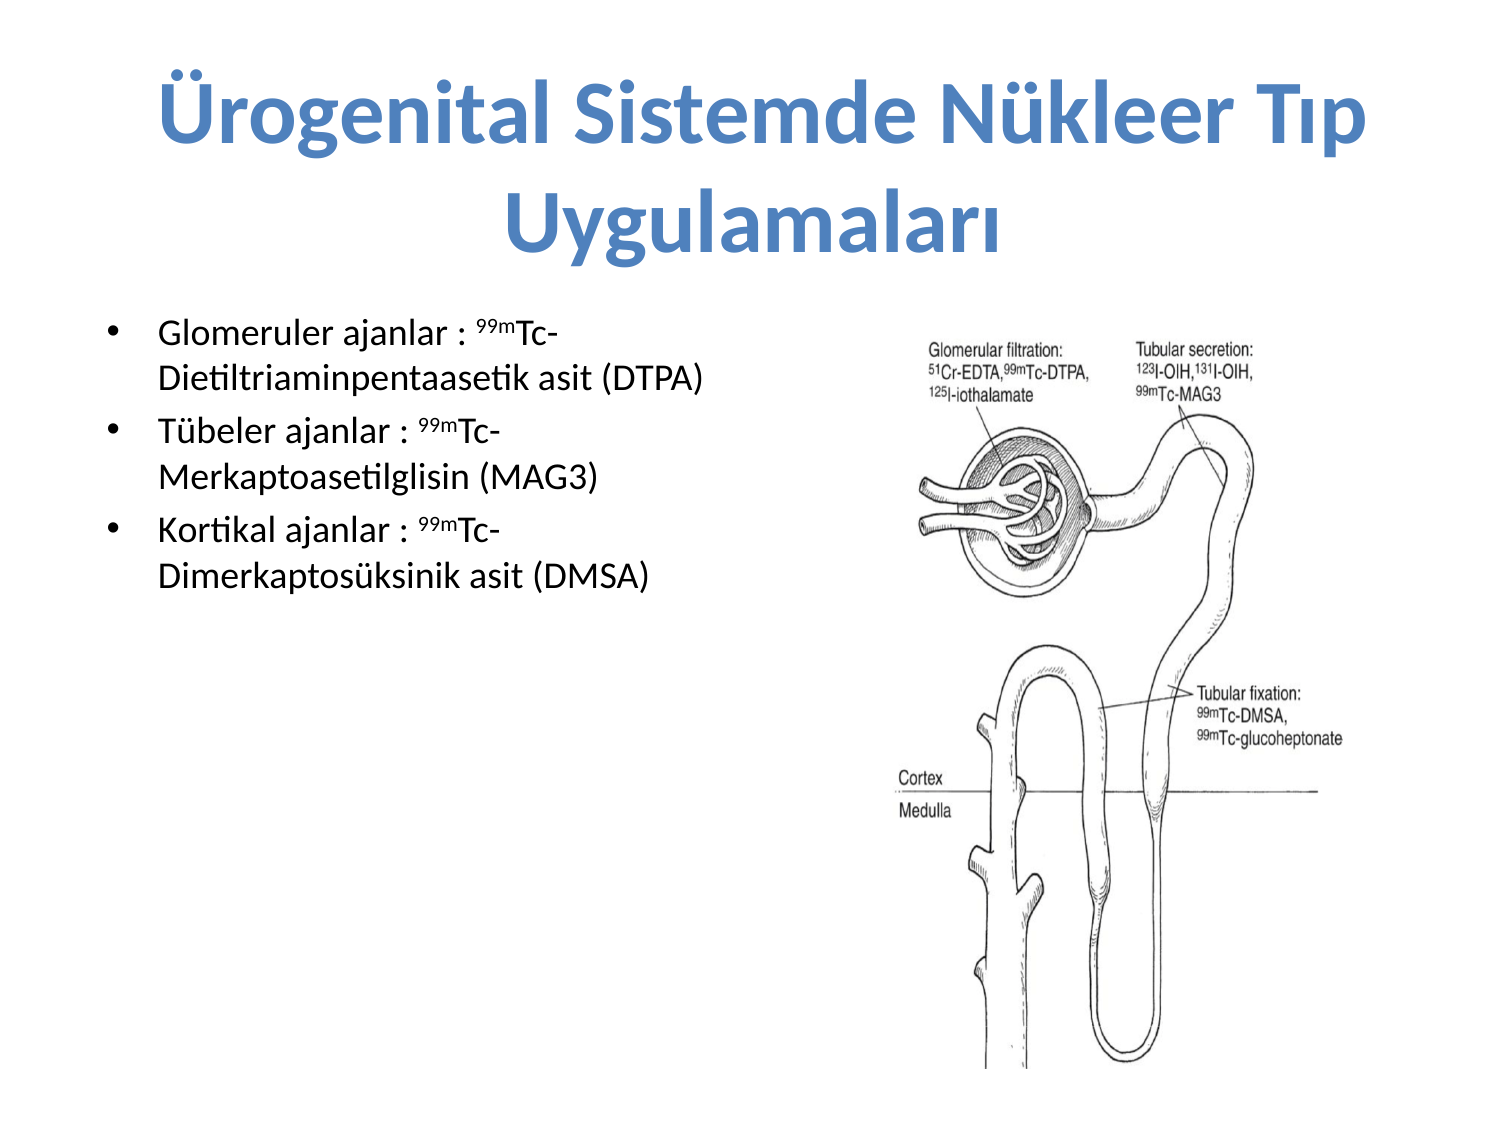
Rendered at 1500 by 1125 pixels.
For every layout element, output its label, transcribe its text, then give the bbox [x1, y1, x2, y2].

list Glomeruler ajanlar : 99mTc-Dietiltriaminpentaasetik asit (DTPA) Tübeler ajanlar : 99mTc-Merkaptoasetilglisin (MAG3) Kortikal ajanlar : 99mTc-Dimerkaptosüksinik asit (DMSA) [91, 246, 743, 613]
picture [832, 271, 1380, 1069]
title Ürogenital Sistemde Nükleer Tıp Uygulamaları [91, 45, 1436, 279]
